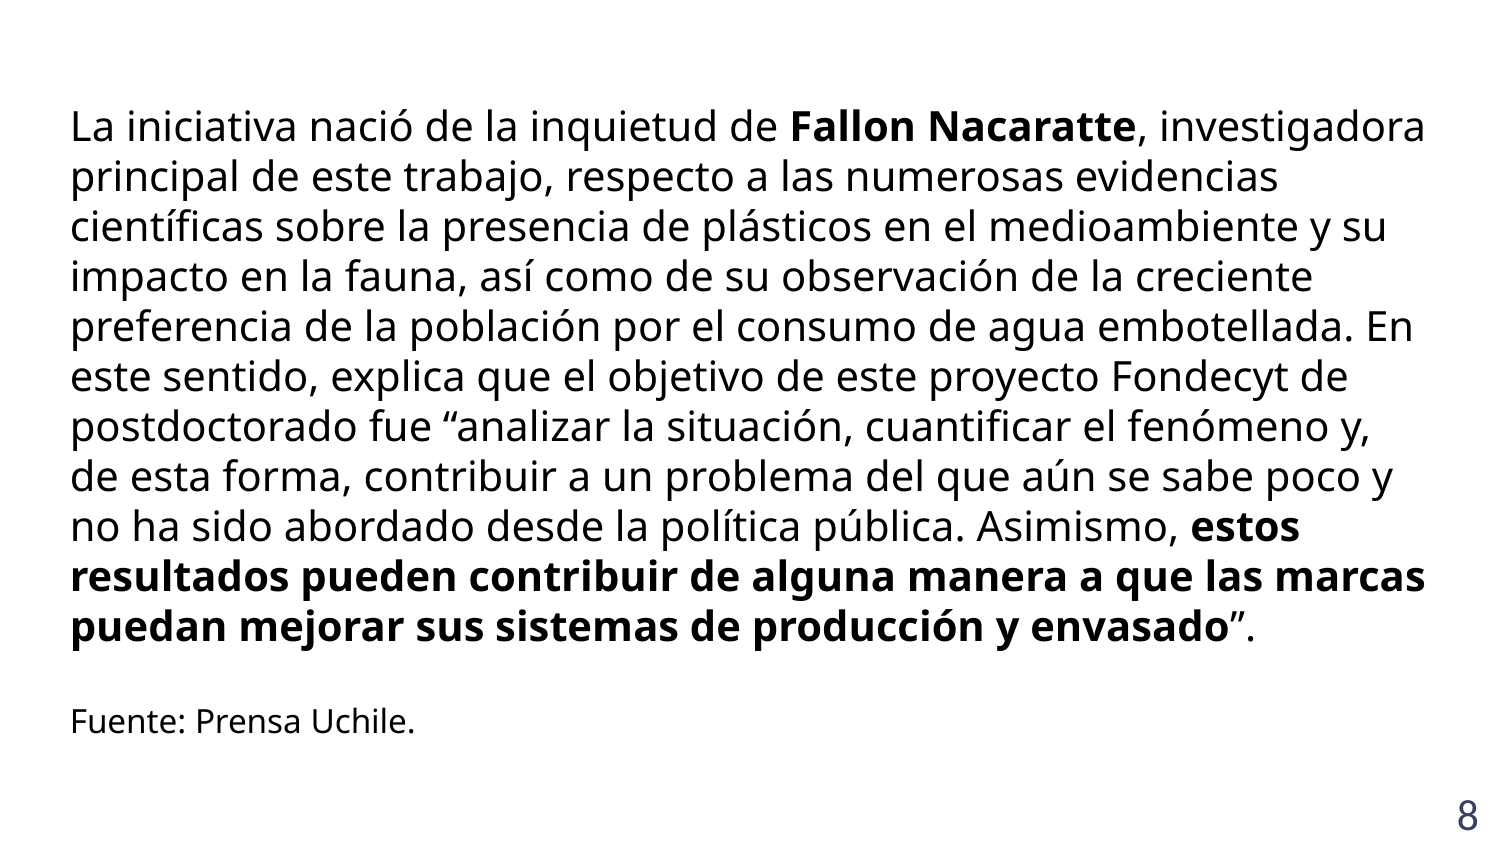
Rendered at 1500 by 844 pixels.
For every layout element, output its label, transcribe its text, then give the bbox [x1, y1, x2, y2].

text_box La iniciativa nació de la inquietud de Fallon Nacaratte, investigadora principal de este trabajo, respecto a las numerosas evidencias científicas sobre la presencia de plásticos en el medioambiente y su impacto en la fauna, así como de su observación de la creciente preferencia de la población por el consumo de agua embotellada. En este sentido, explica que el objetivo de este proyecto Fondecyt de postdoctorado fue “analizar la situación, cuantificar el fenómeno y, de esta forma, contribuir a un problema del que aún se sabe poco y no ha sido abordado desde la política pública. Asimismo, estos resultados pueden contribuir de alguna manera a que las marcas puedan mejorar sus sistemas de producción y envasado”. Fuente: Prensa Uchile. [58, 93, 1442, 746]
slide_number 8 [1227, 790, 1491, 836]
